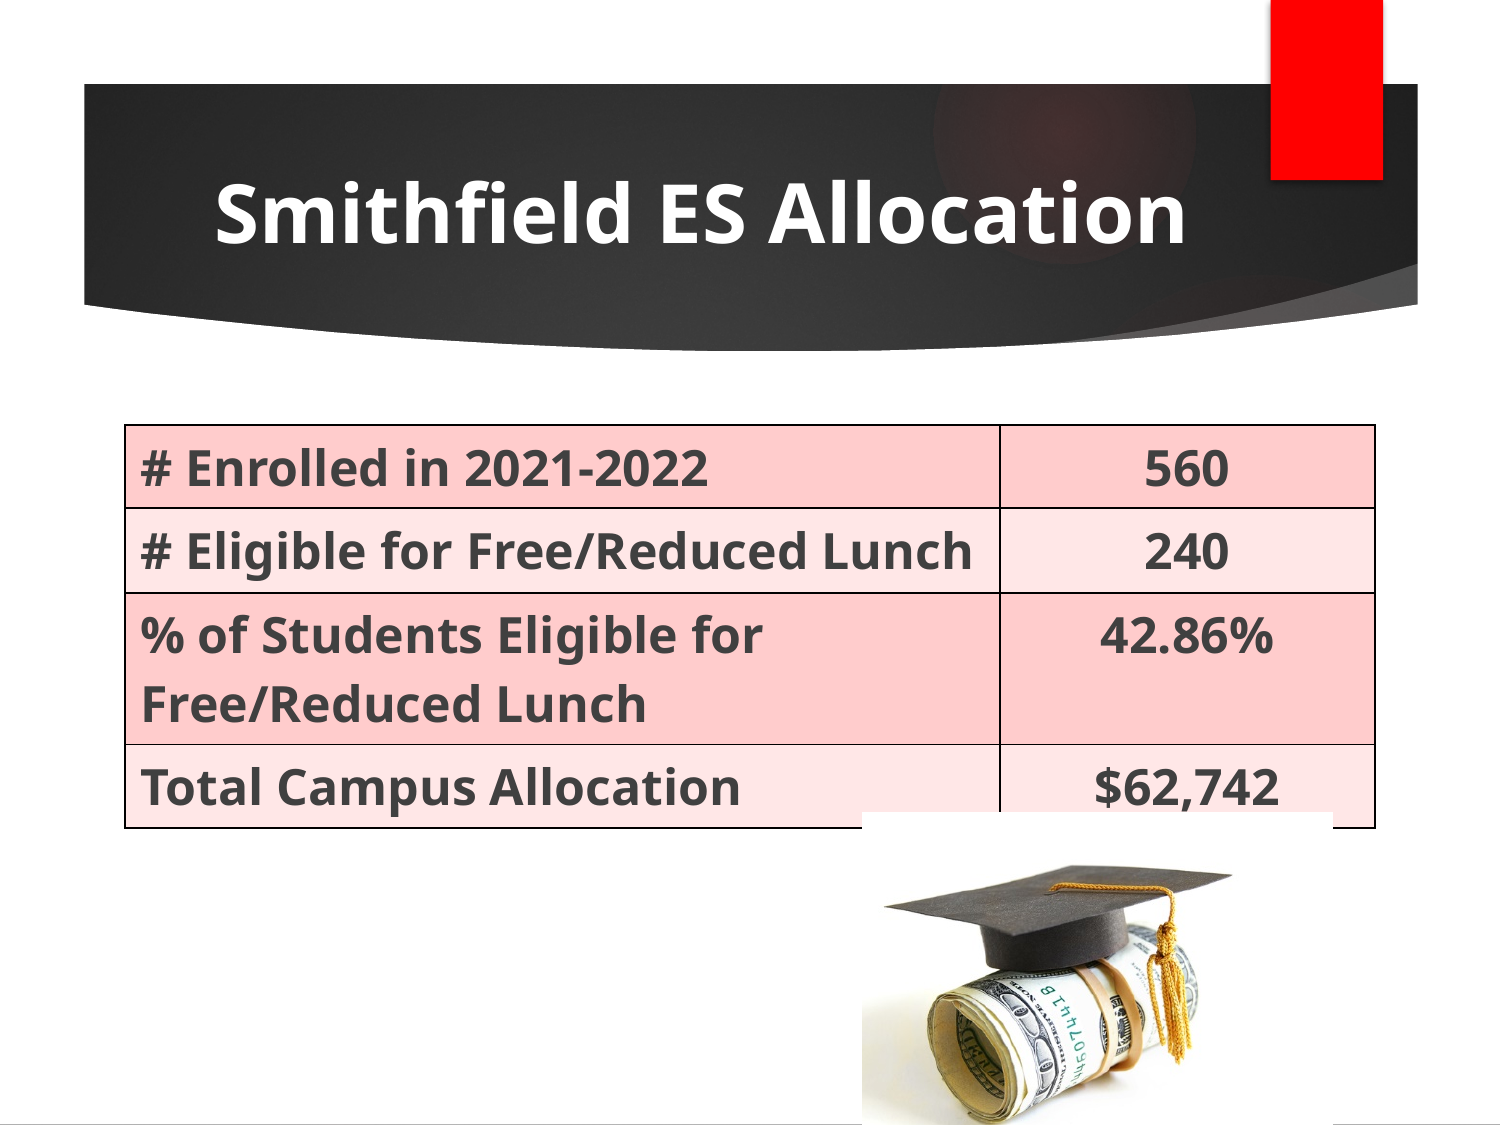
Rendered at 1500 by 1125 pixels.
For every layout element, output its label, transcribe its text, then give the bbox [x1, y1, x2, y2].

table_cell 42.86% [1001, 594, 1374, 744]
table_cell % of Students Eligible for Free/Reduced Lunch [126, 594, 999, 744]
table_header 560 [1001, 426, 1374, 507]
table_cell Total Campus Allocation [126, 745, 999, 827]
title Smithfield ES Allocation [141, 151, 1263, 269]
picture [862, 812, 1334, 1125]
table_header # Enrolled in 2021-2022 [126, 426, 999, 507]
table_cell 240 [1001, 509, 1374, 592]
table_cell # Eligible for Free/Reduced Lunch [126, 509, 999, 592]
table_cell $62,742 [1001, 745, 1374, 827]
